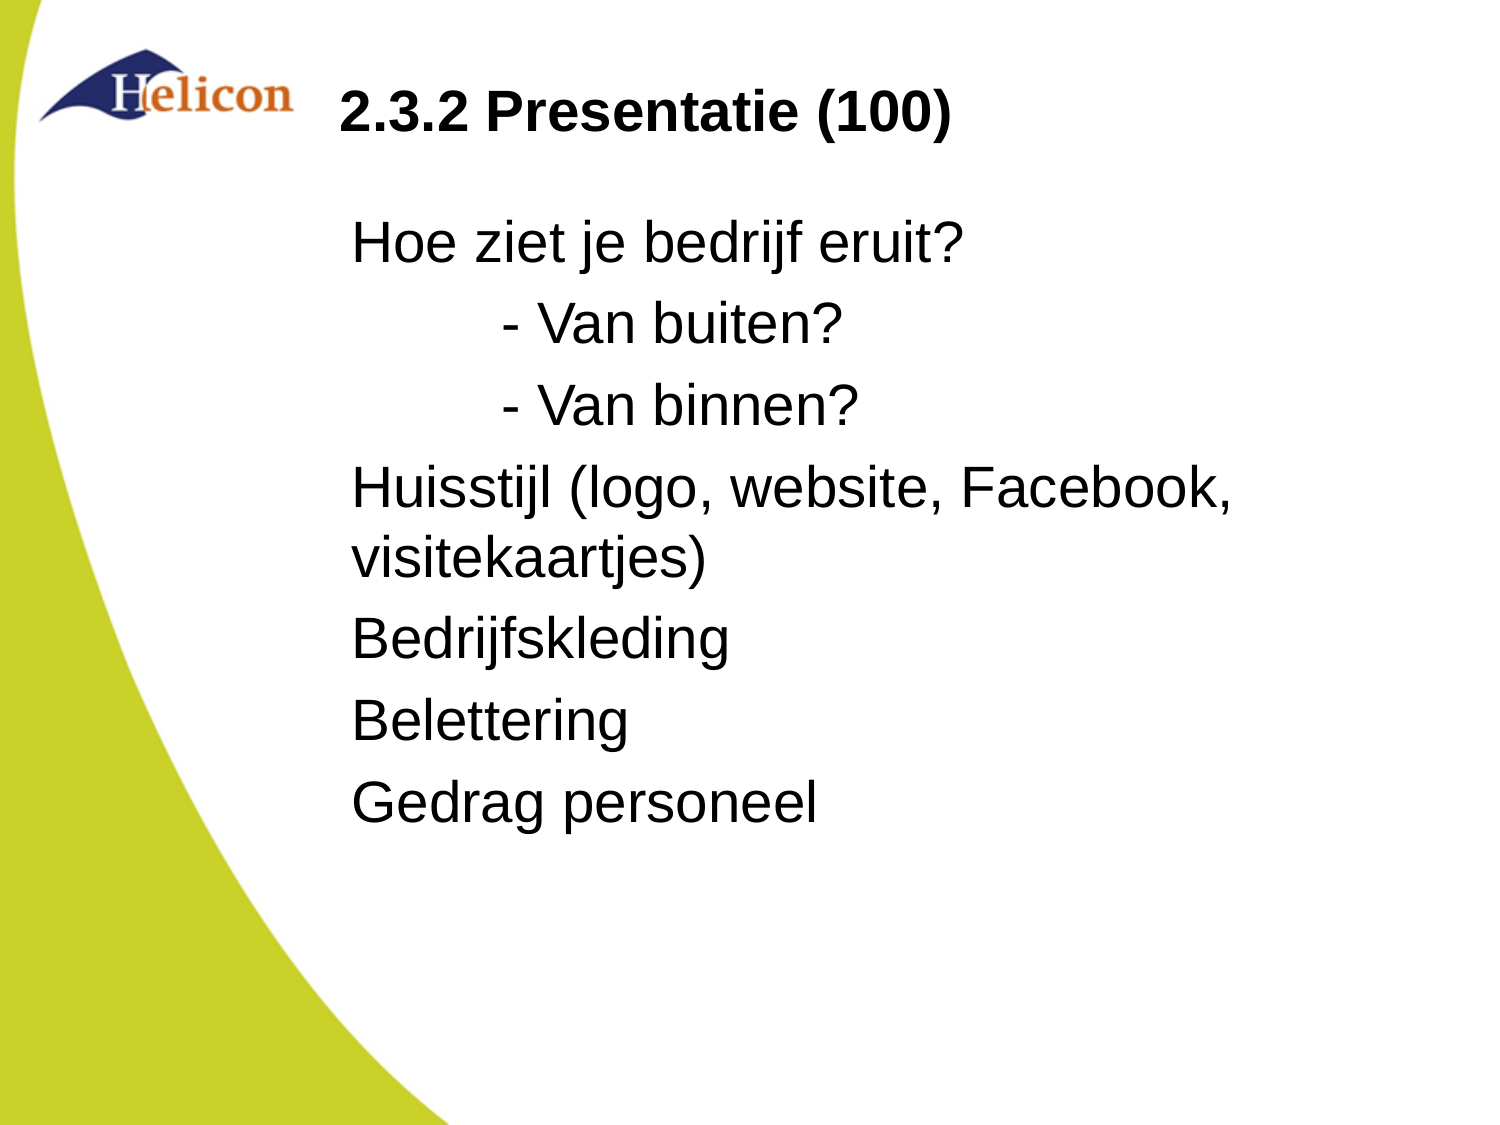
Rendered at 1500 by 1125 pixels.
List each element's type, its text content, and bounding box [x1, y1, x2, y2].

picture [0, 0, 1500, 1125]
list Hoe ziet je bedrijf eruit? - Van buiten? - Van binnen? Huisstijl (logo, website, Facebook, visitekaartjes) Bedrijfskleding Belettering Gedrag personeel [336, 196, 1425, 1005]
title 2.3.2 Presentatie (100) [324, 54, 1415, 161]
